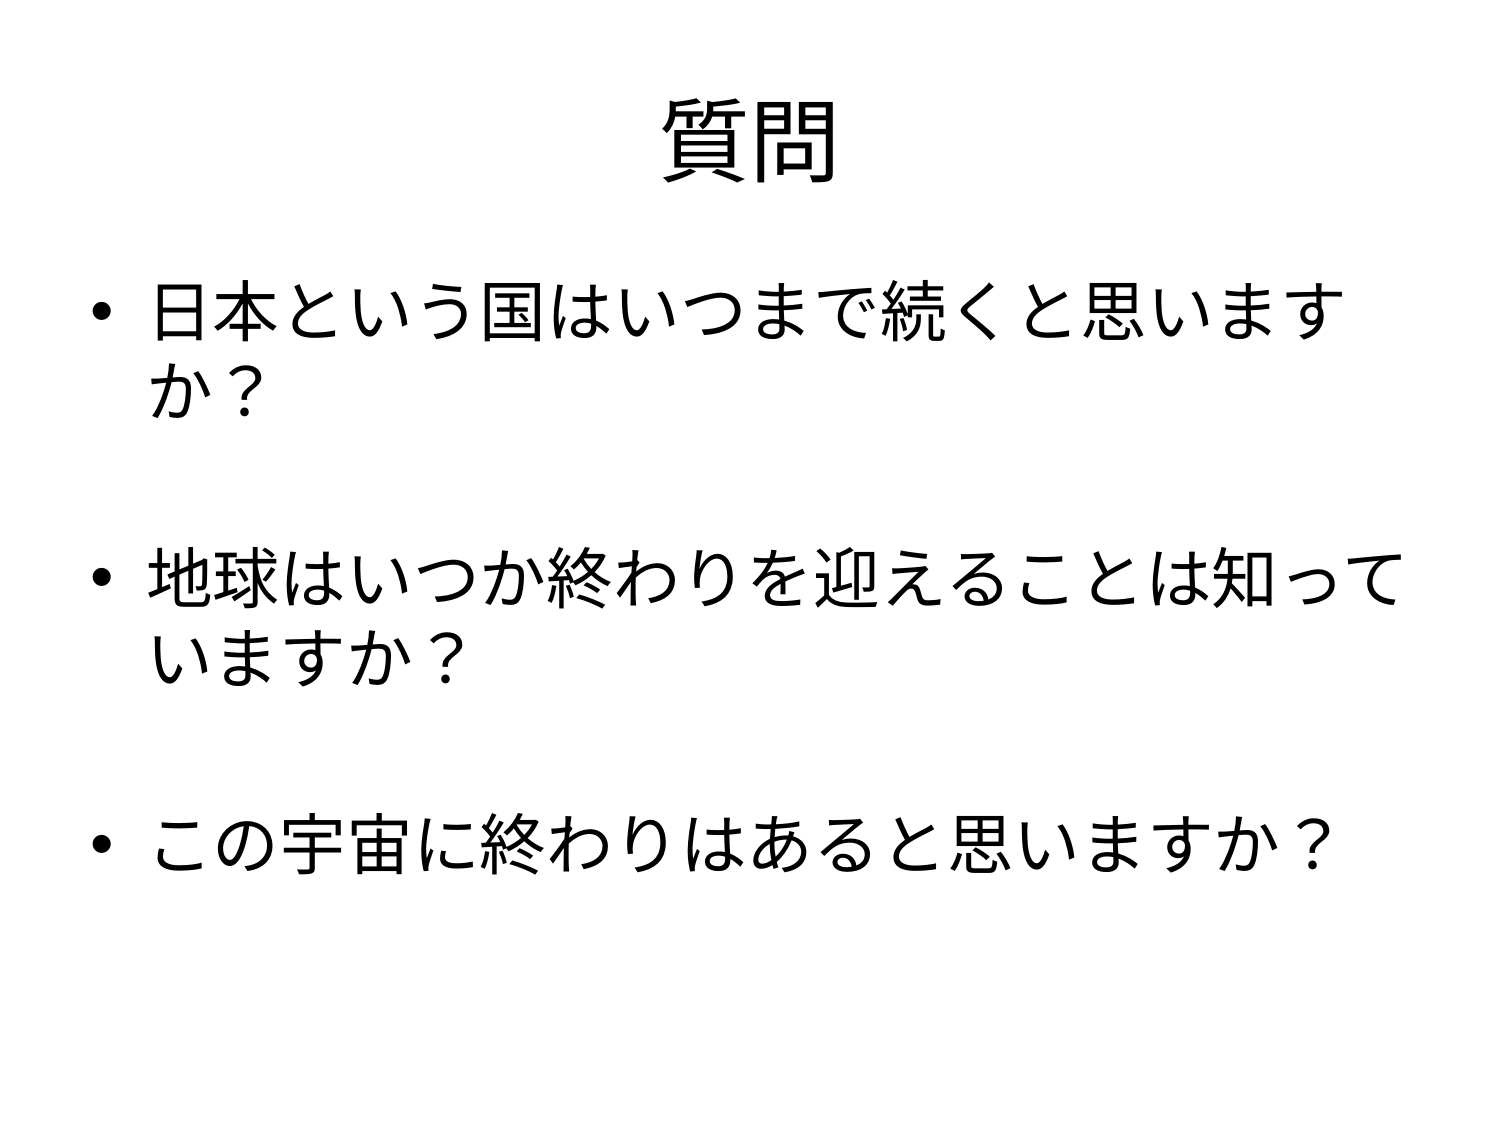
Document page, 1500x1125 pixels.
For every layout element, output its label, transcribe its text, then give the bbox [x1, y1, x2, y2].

title 質問 [75, 45, 1425, 233]
list 日本という国はいつまで続くと思いますか？ 地球はいつか終わりを迎えることは知っていますか？ この宇宙に終わりはあると思いますか？ [75, 262, 1425, 1005]
